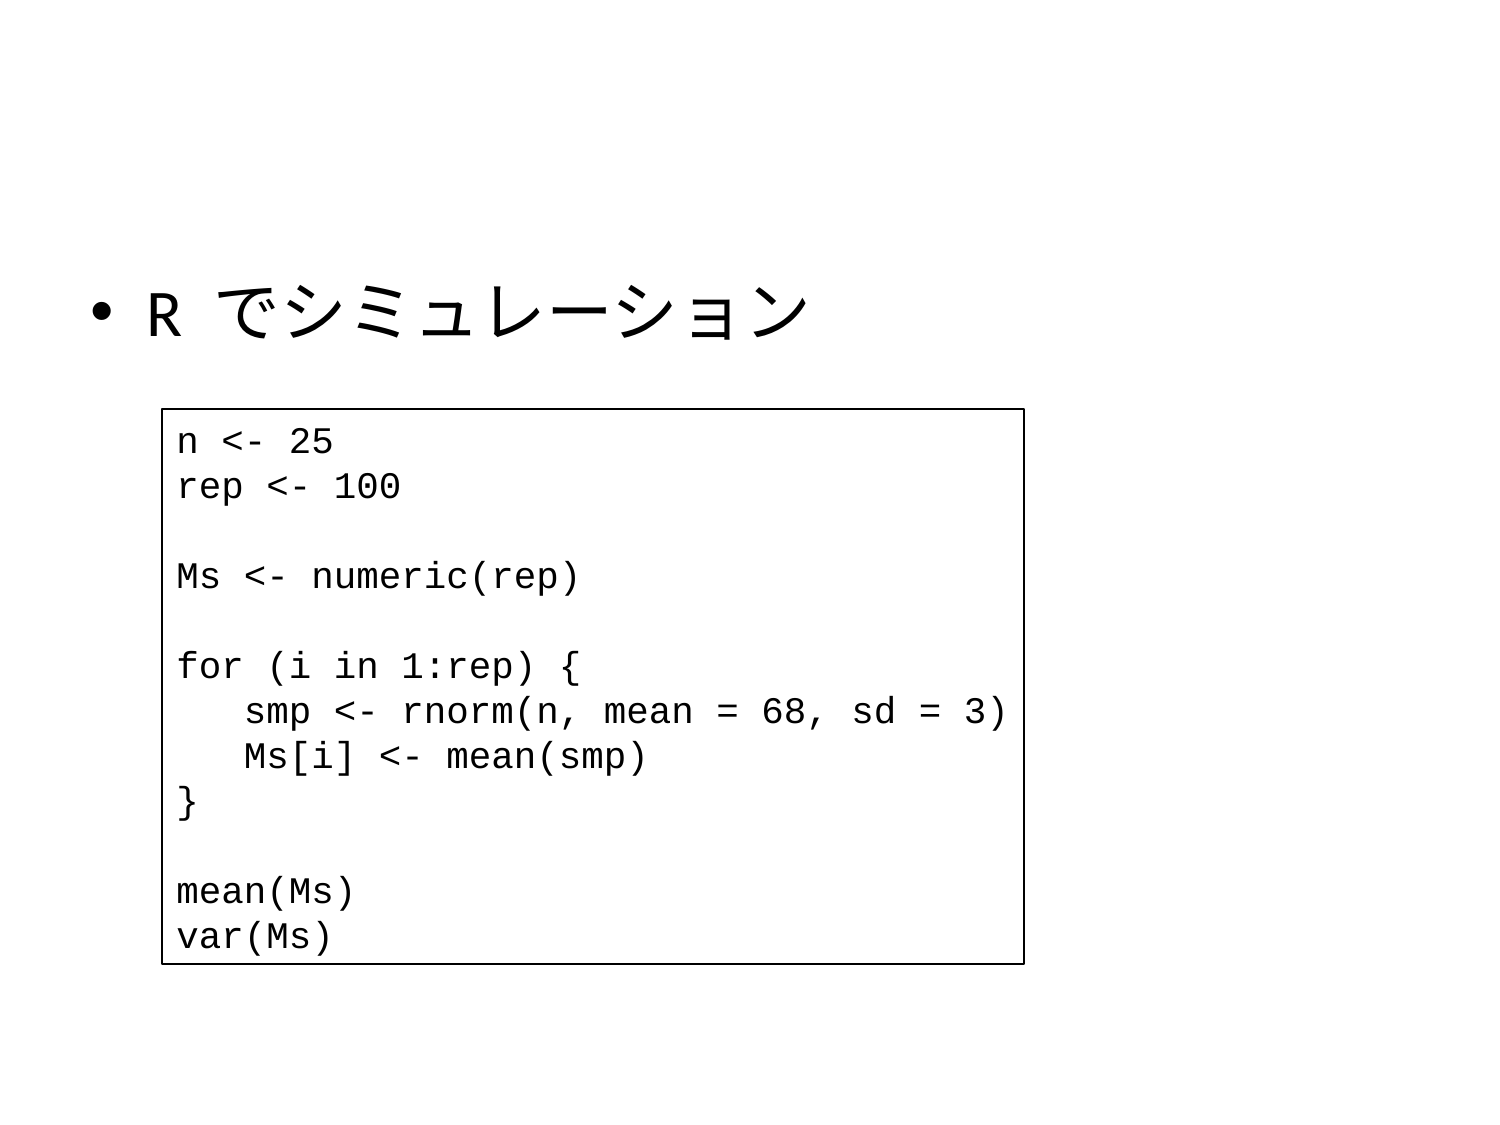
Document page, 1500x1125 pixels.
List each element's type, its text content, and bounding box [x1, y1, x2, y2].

text_box n <- 25 rep <- 100 Ms <- numeric(rep) for (i in 1:rep) { smp <- rnorm(n, mean = 68, sd = 3) Ms[i] <- mean(smp) } mean(Ms) var(Ms) [161, 408, 1024, 964]
list R でシミュレーション [75, 262, 1425, 1005]
